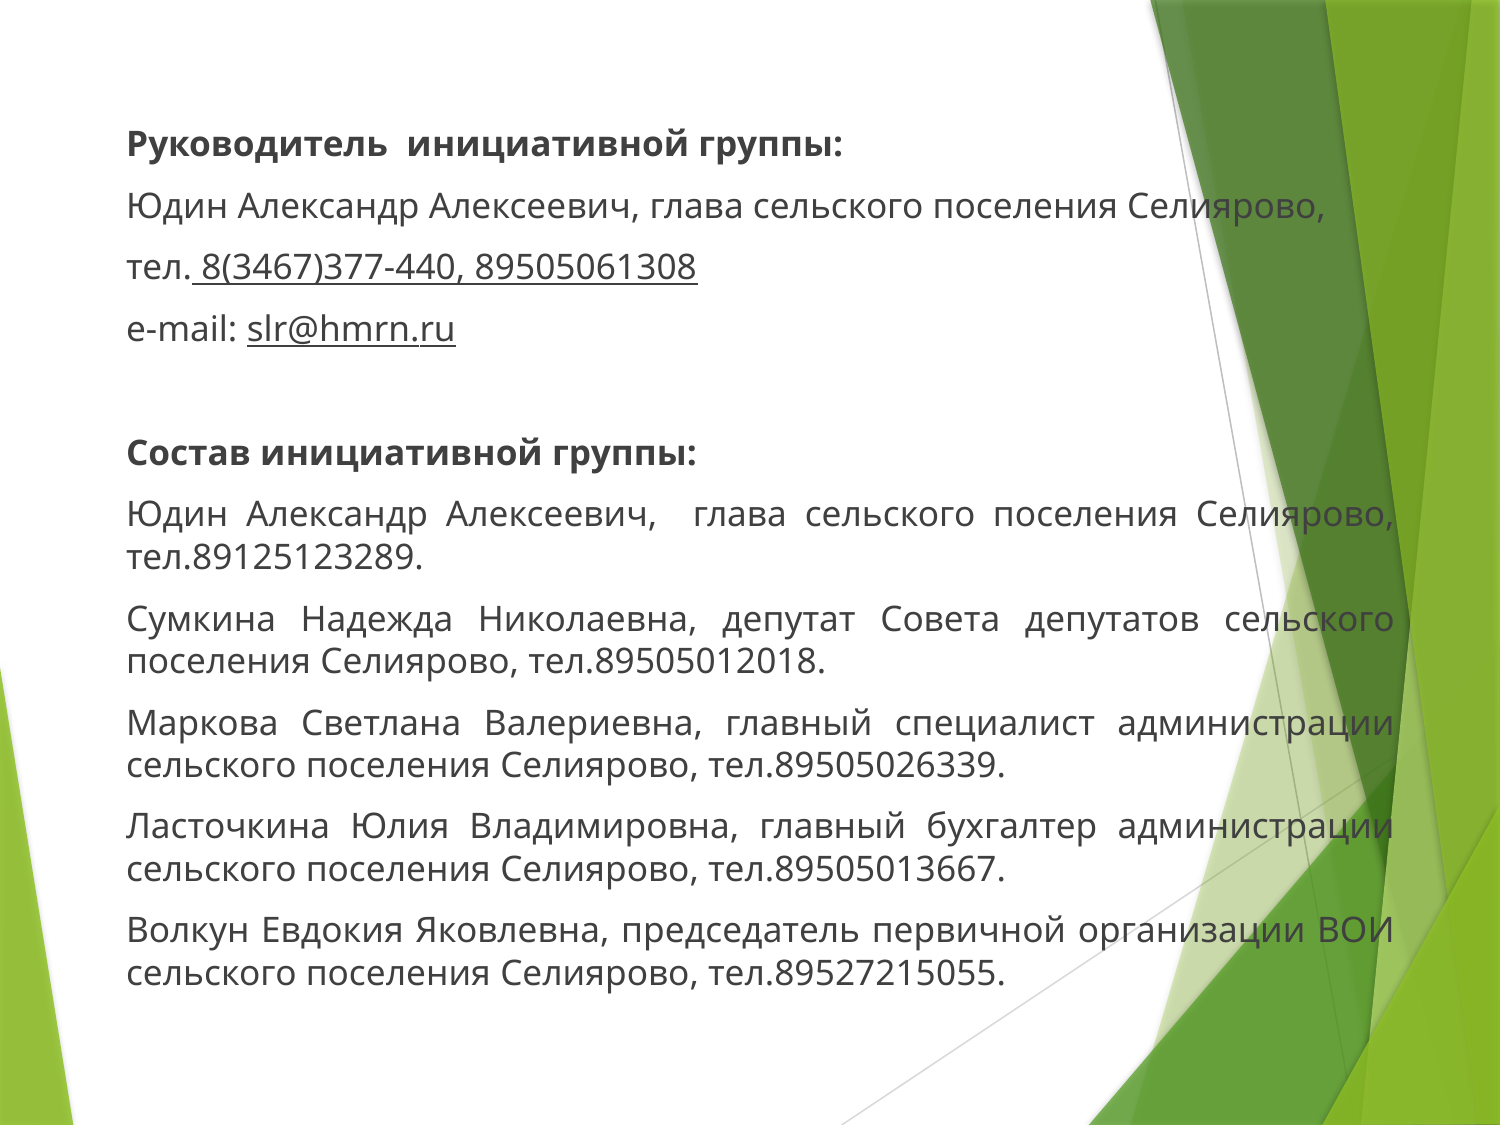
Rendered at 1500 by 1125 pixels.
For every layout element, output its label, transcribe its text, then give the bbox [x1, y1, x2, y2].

list Руководитель инициативной группы: Юдин Александр Алексеевич, глава сельского поселения Селиярово, тел. 8(3467)377-440, 89505061308 е-mail: slr@hmrn.ru Состав инициативной группы: Юдин Александр Алексеевич, глава сельского поселения Селиярово, тел.89125123289. Сумкина Надежда Николаевна, депутат Совета депутатов сельского поселения Селиярово, тел.89505012018. Маркова Светлана Валериевна, главный специалист администрации сельского поселения Селиярово, тел.89505026339. Ласточкина Юлия Владимировна, главный бухгалтер администрации сельского поселения Селиярово, тел.89505013667. Волкун Евдокия Яковлевна, председатель первичной организации ВОИ сельского поселения Селиярово, тел.89527215055. [111, 113, 1412, 1005]
